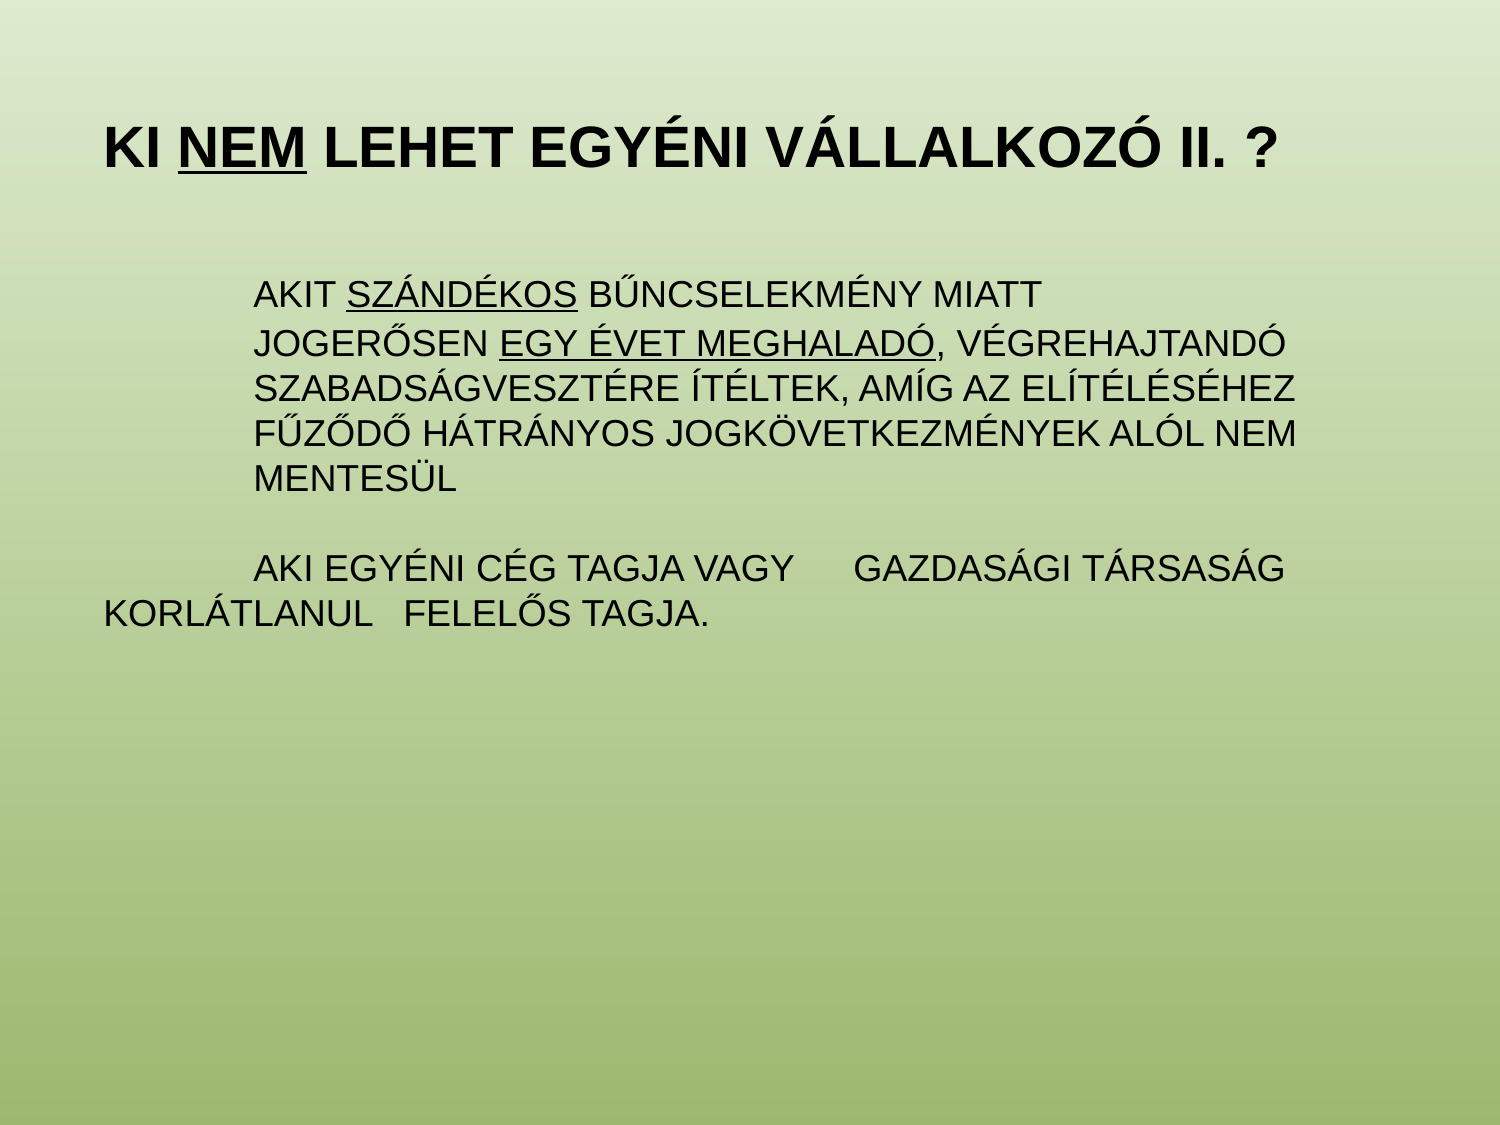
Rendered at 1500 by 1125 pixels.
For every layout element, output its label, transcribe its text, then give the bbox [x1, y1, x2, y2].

title Ki nem lehet egyéni vállalkozó II. ? akit szándékos bűncselekmény miatt jogerősen egy évet meghaladó, végrehajtandó szabadságvesztére ítéltek, amíg az elítéléséhez fűződő hátrányos jogkövetkezmények alól nem mentesül aki egyéni cég tagja vagy gazdasági társaság korlátlanul felelős tagja. [88, 101, 1424, 1012]
